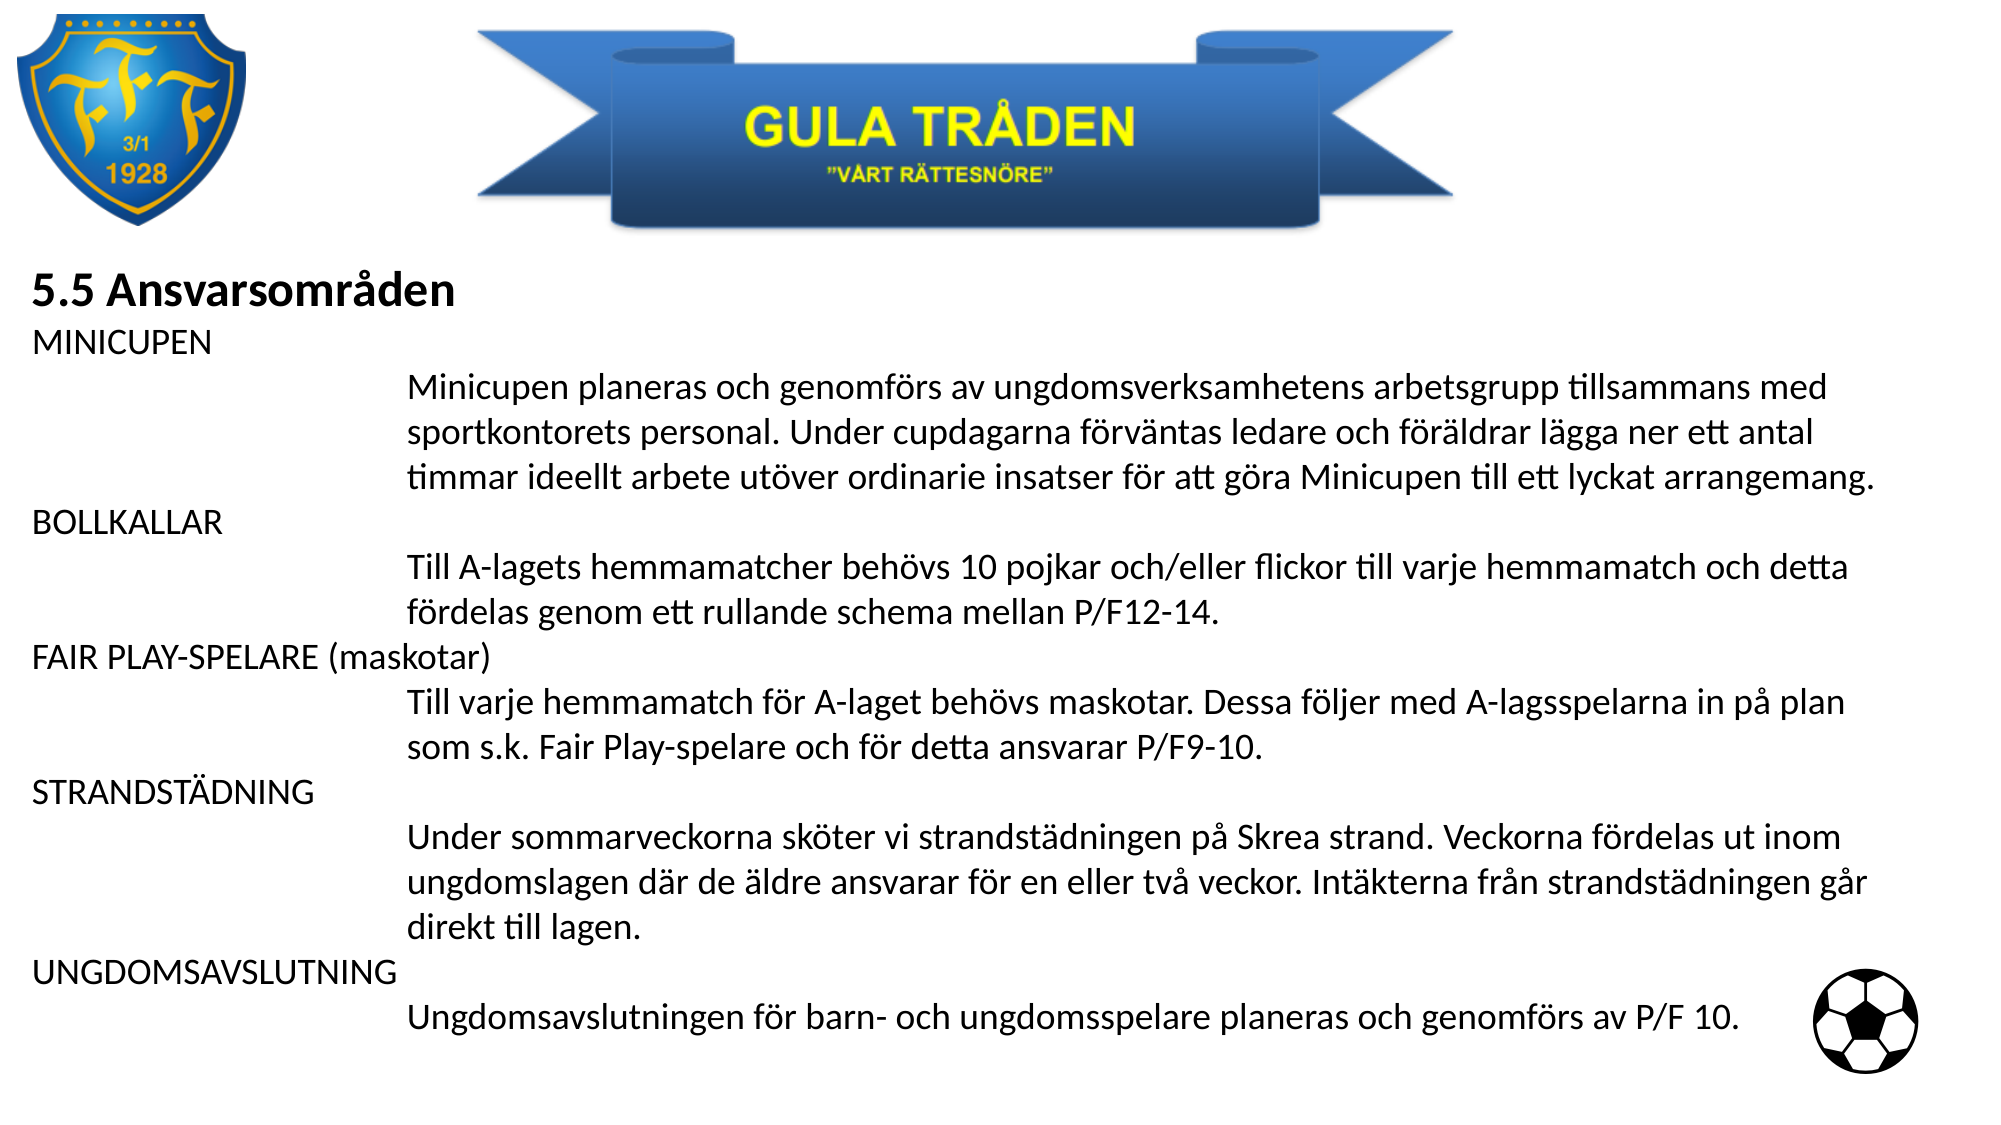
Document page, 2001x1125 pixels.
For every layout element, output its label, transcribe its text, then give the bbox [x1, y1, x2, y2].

text_box 5.5 Ansvarsområden MINICUPEN Minicupen planeras och genomförs av ungdomsverksamhetens arbetsgrupp tillsammans med sportkontorets personal. Under cupdagarna förväntas ledare och föräldrar lägga ner ett antal timmar ideellt arbete utöver ordinarie insatser för att göra Minicupen till ett lyckat arrangemang. BOLLKALLAR Till A-lagets hemmamatcher behövs 10 pojkar och/eller flickor till varje hemmamatch och detta fördelas genom ett rullande schema mellan P/F12-14. FAIR PLAY-SPELARE (maskotar) Till varje hemmamatch för A-laget behövs maskotar. Dessa följer med A-lagsspelarna in på plan som s.k. Fair Play-spelare och för detta ansvarar P/F9-10. STRANDSTÄDNING Under sommarveckorna sköter vi strandstädningen på Skrea strand. Veckorna fördelas ut inom ungdomslagen där de äldre ansvarar för en eller två veckor. Intäkterna från strandstädningen går direkt till lagen. UNGDOMSAVSLUTNING Ungdomsavslutningen för barn- och ungdomsspelare planeras och genomförs av P/F 10. [17, 249, 1917, 1045]
picture [450, 14, 1500, 250]
text_box ⚽ [1794, 944, 1938, 1095]
picture [17, 14, 246, 226]
